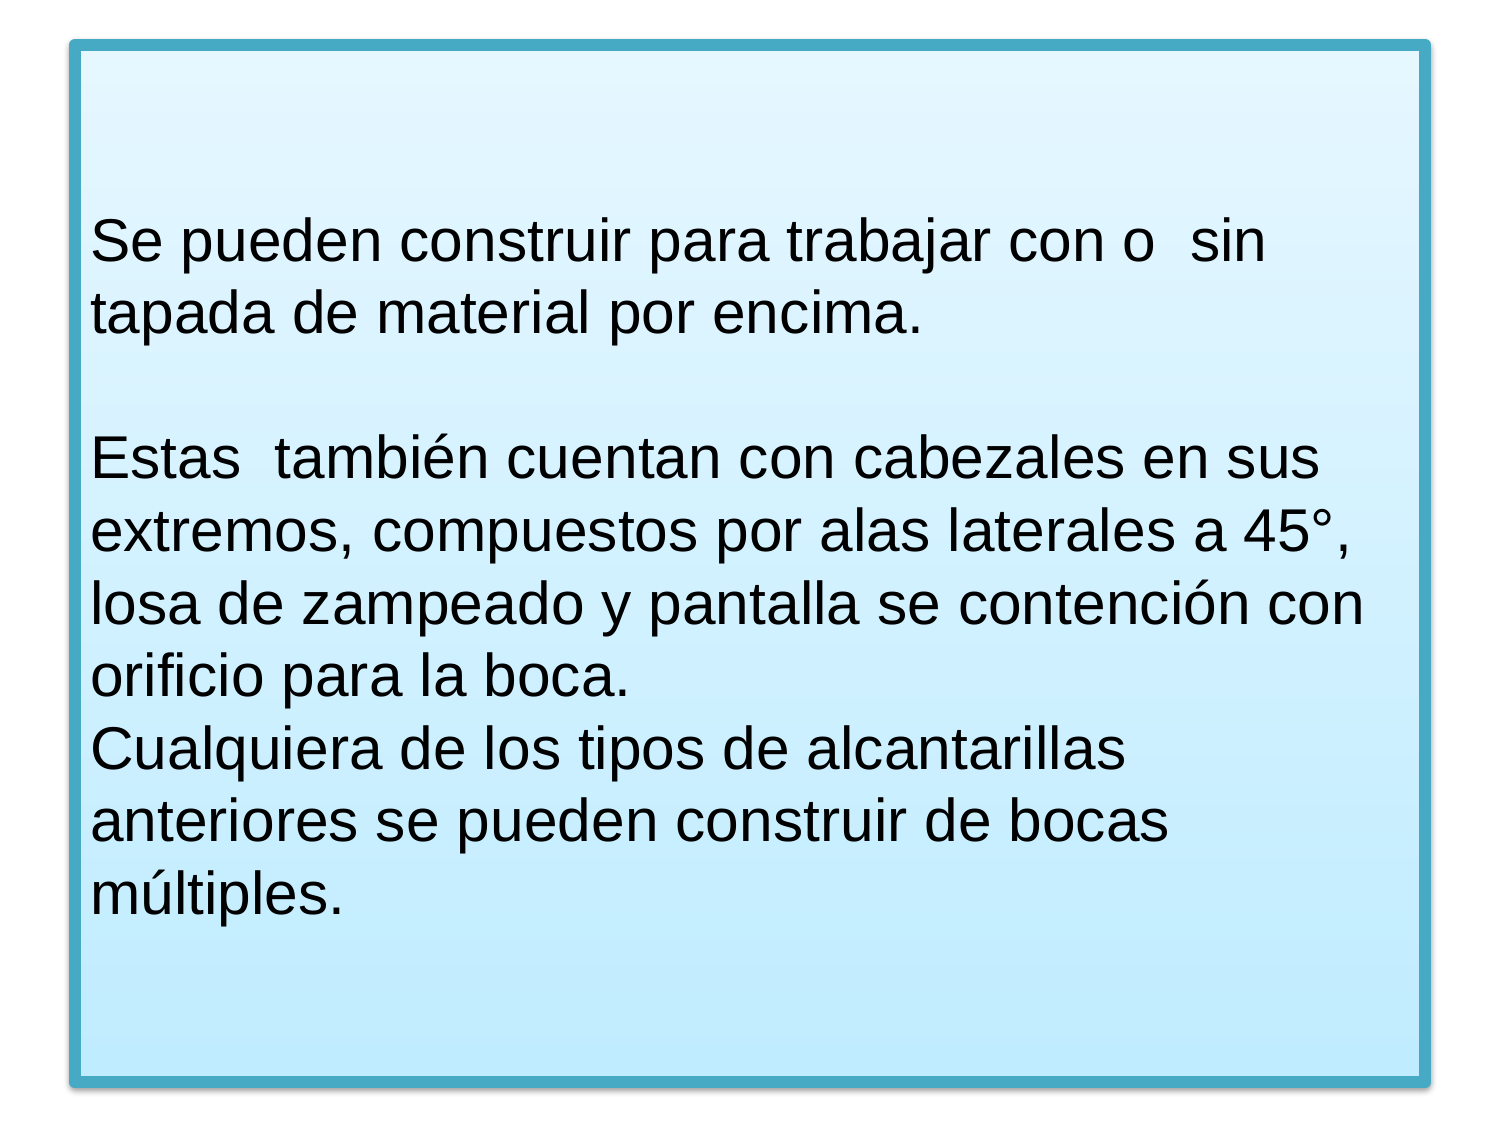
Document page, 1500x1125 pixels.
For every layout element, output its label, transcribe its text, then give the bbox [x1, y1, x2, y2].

title Se pueden construir para trabajar con o sin tapada de material por encima. Estas también cuentan con cabezales en sus extremos, compuestos por alas laterales a 45°, losa de zampeado y pantalla se contención con orificio para la boca. Cualquiera de los tipos de alcantarillas anteriores se pueden construir de bocas múltiples. [74, 44, 1426, 1083]
